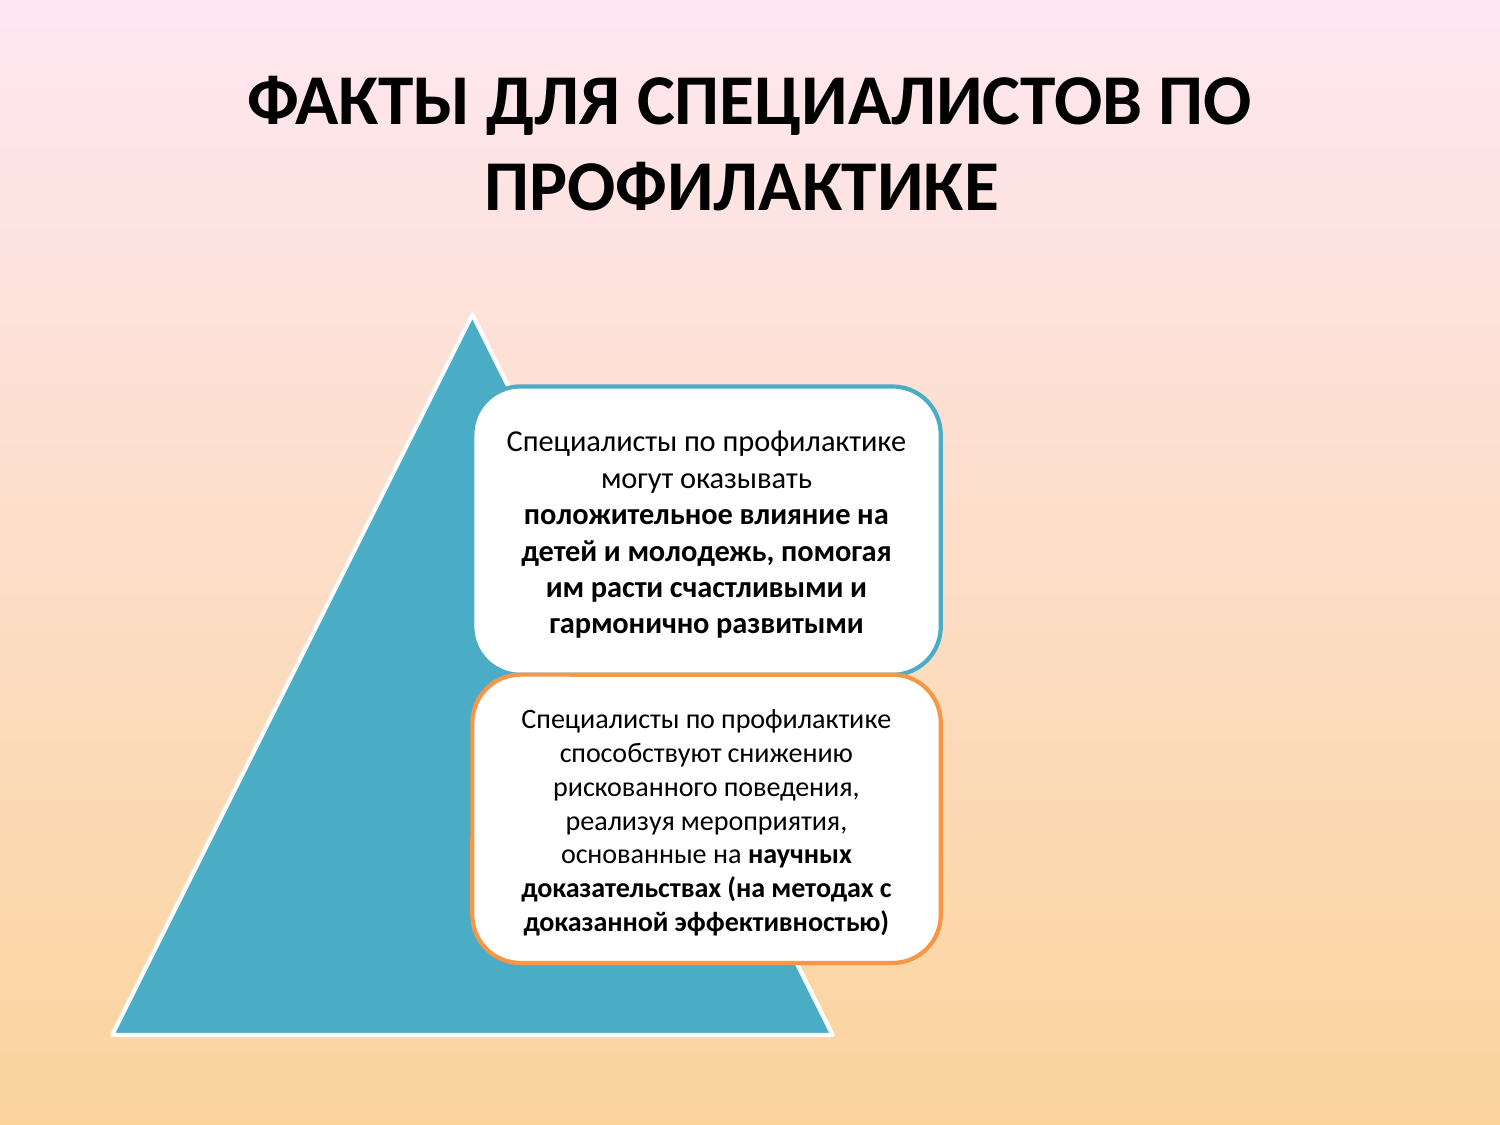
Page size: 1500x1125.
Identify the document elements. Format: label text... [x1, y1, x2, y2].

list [111, 314, 1448, 1036]
title ФАКТЫ ДЛЯ СПЕЦИАЛИСТОВ ПО ПРОФИЛАКТИКЕ [75, 45, 1425, 233]
